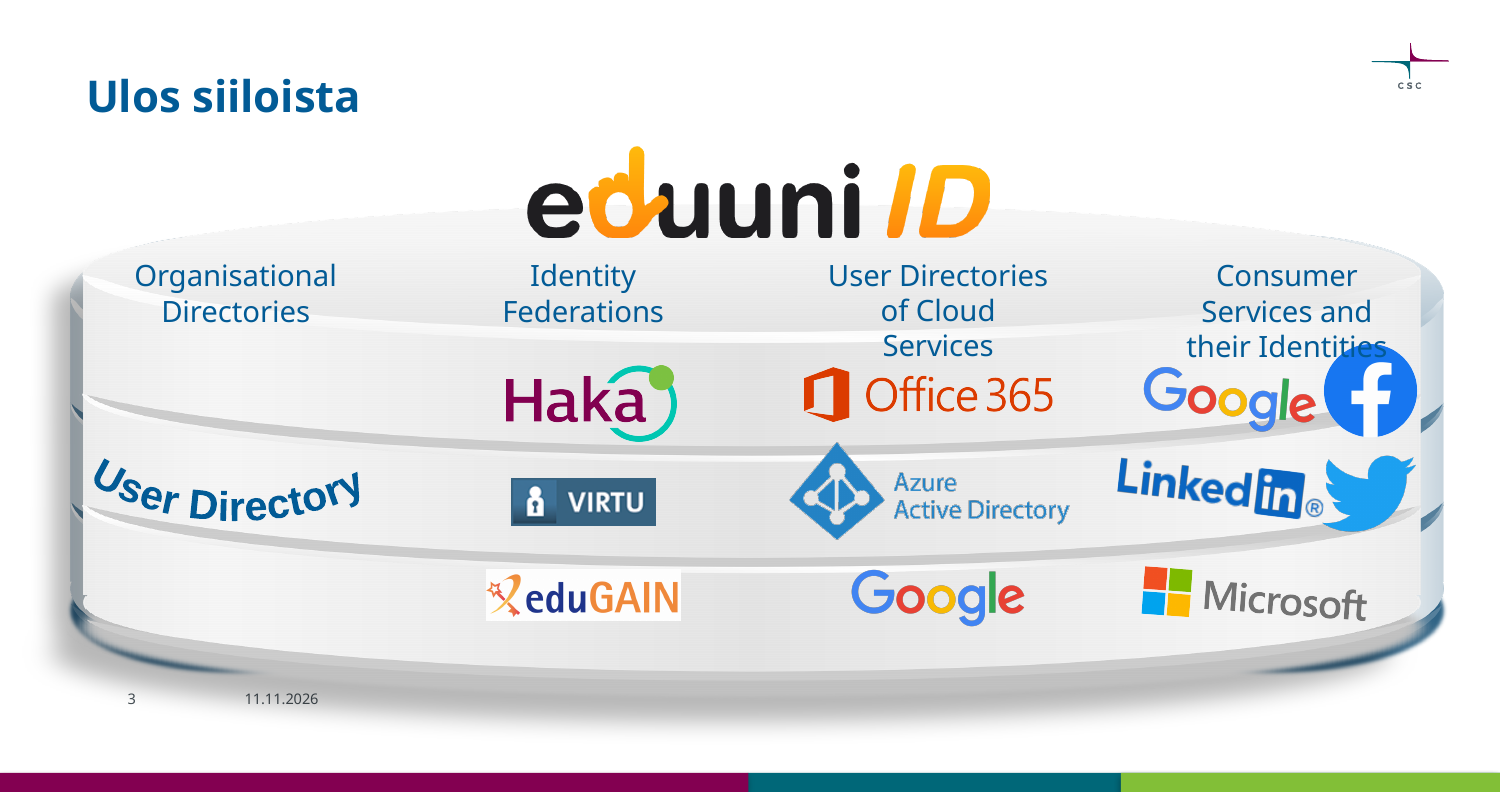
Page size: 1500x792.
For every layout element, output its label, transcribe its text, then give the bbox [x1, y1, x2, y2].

picture [66, 145, 1448, 703]
title Ulos siiloista [75, 28, 1345, 161]
